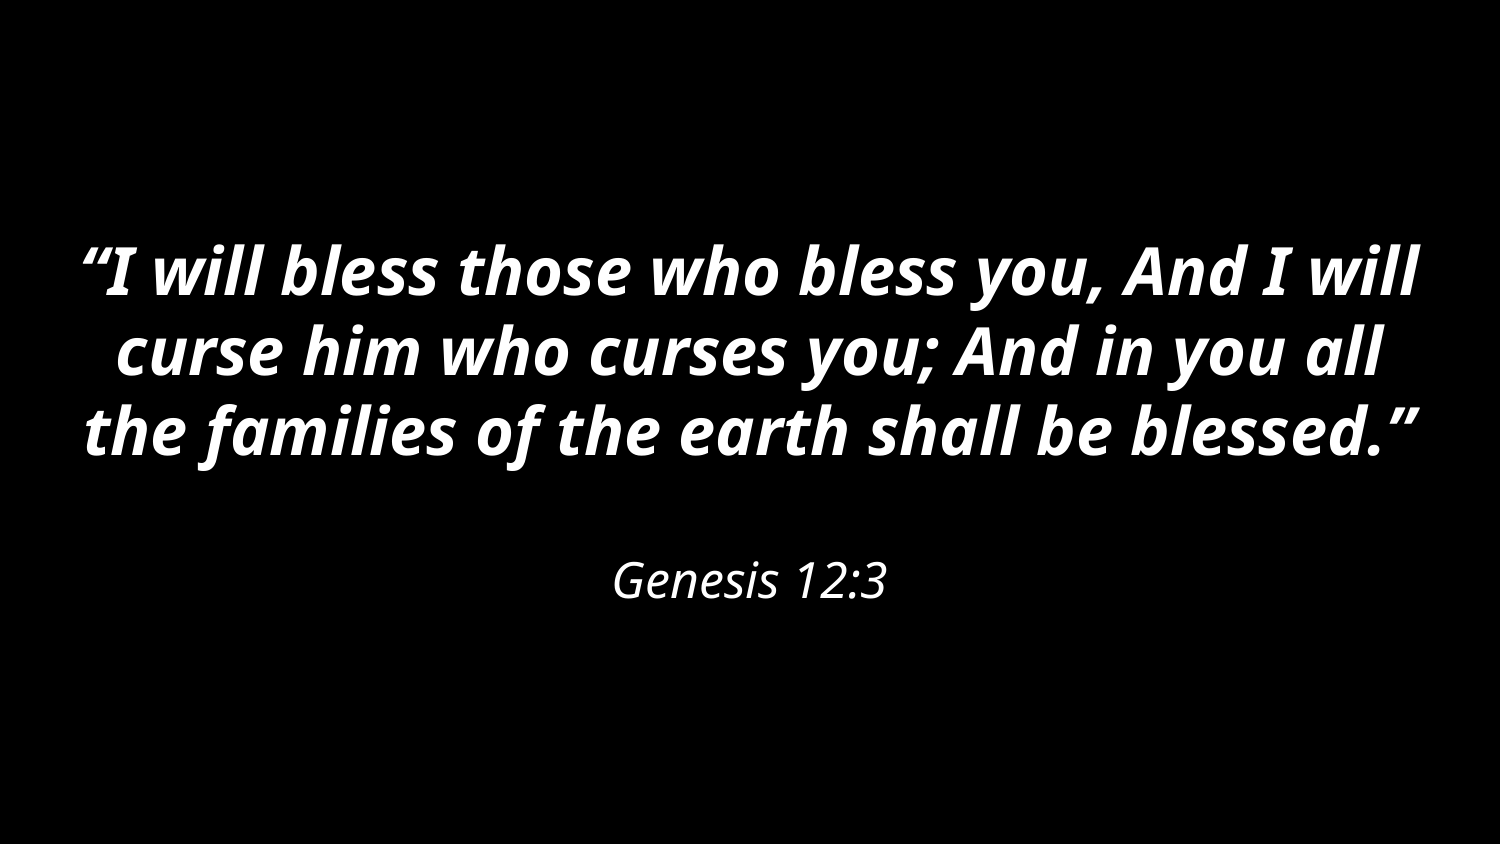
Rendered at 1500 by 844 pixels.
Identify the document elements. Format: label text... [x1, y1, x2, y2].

text_box “I will bless those who bless you, And I will curse him who curses you; And in you all the families of the earth shall be blessed.” Genesis 12:3 [62, 221, 1438, 617]
